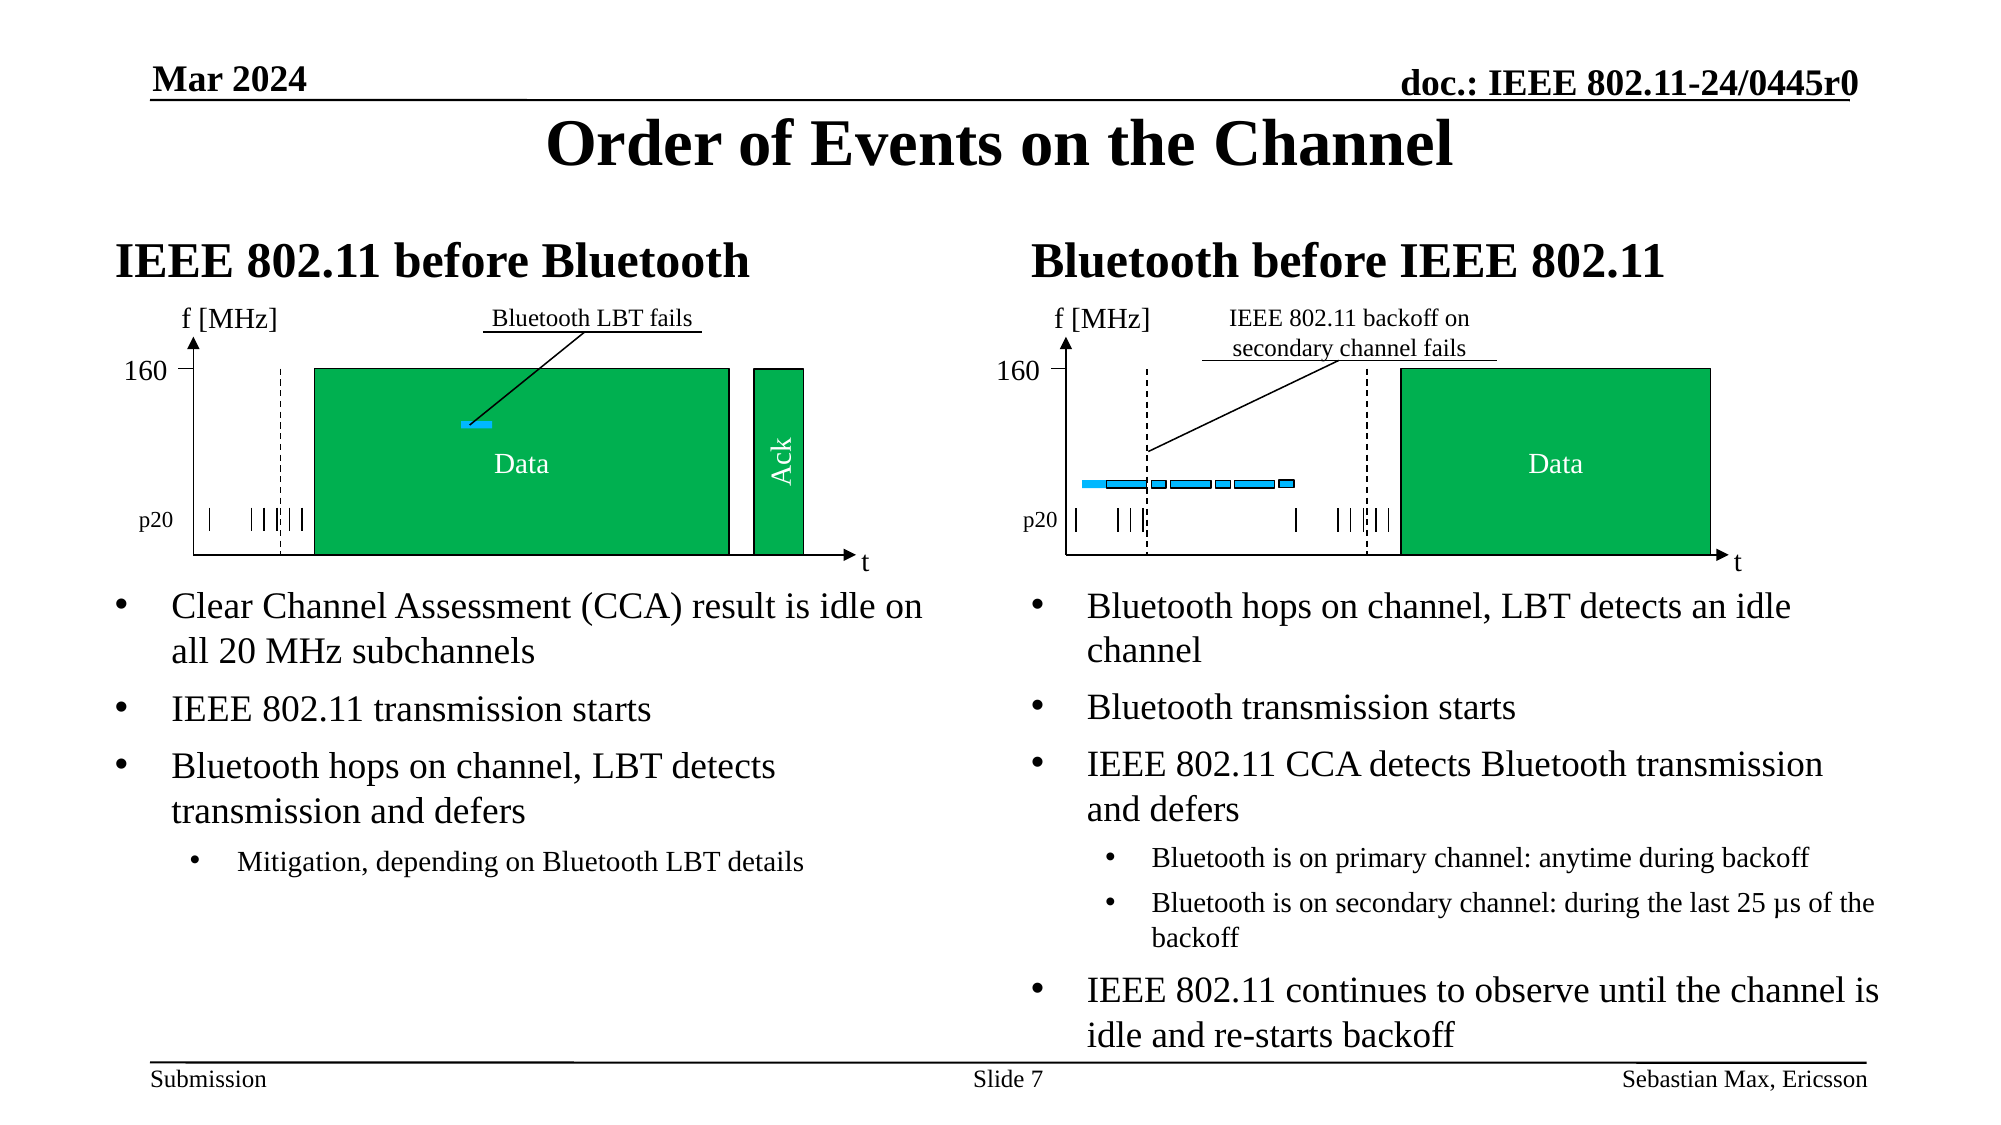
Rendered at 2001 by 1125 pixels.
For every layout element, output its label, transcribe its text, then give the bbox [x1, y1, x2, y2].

text_box Ack [754, 368, 804, 554]
text_box 160 [981, 343, 1056, 394]
slide_number Slide 7 [950, 1061, 1067, 1123]
text_box [1151, 480, 1167, 488]
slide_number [152, 54, 563, 100]
text_box t [1719, 534, 1773, 585]
text_box Bluetooth LBT fails [469, 287, 702, 426]
list Clear Channel Assessment (CCA) result is idle on all 20 MHz subchannels IEEE 802.11 transmission starts Bluetooth hops on channel, LBT detects transmission and defers Mitigation, depending on Bluetooth LBT details [99, 573, 984, 1043]
text_box p20 [124, 497, 188, 540]
text_box [1170, 480, 1211, 488]
text_box Data [1401, 368, 1711, 554]
list Bluetooth hops on channel, LBT detects an idle channel Bluetooth transmission starts IEEE 802.11 CCA detects Bluetooth transmission and defers Bluetooth is on primary channel: anytime during backoff Bluetooth is on secondary channel: during the last 25 µs of the backoff IEEE 802.11 continues to observe until the channel is idle and re-starts backoff [1015, 573, 1901, 1063]
text_box [1215, 480, 1231, 488]
text_box [1234, 480, 1275, 488]
text_box [1106, 480, 1142, 489]
text_box [1279, 480, 1294, 488]
text_box IEEE 802.11 backoff on secondary channel fails [1202, 287, 1497, 359]
list IEEE 802.11 before Bluetooth [99, 189, 984, 295]
text_box [1082, 480, 1106, 489]
text_box f [MHz] [166, 292, 308, 342]
footer Sebastian Max, Ericsson [1234, 1061, 1869, 1093]
text_box 160 [108, 343, 183, 394]
list Bluetooth before IEEE 802.11 [1015, 189, 1901, 295]
text_box t [846, 534, 900, 585]
text_box Data [314, 368, 729, 554]
text_box p20 [1008, 497, 1061, 540]
text_box f [MHz] [1039, 292, 1180, 342]
text_box p20 [1070, 497, 1083, 540]
title Order of Events on the Channel [99, 44, 1901, 233]
text_box [461, 421, 493, 429]
